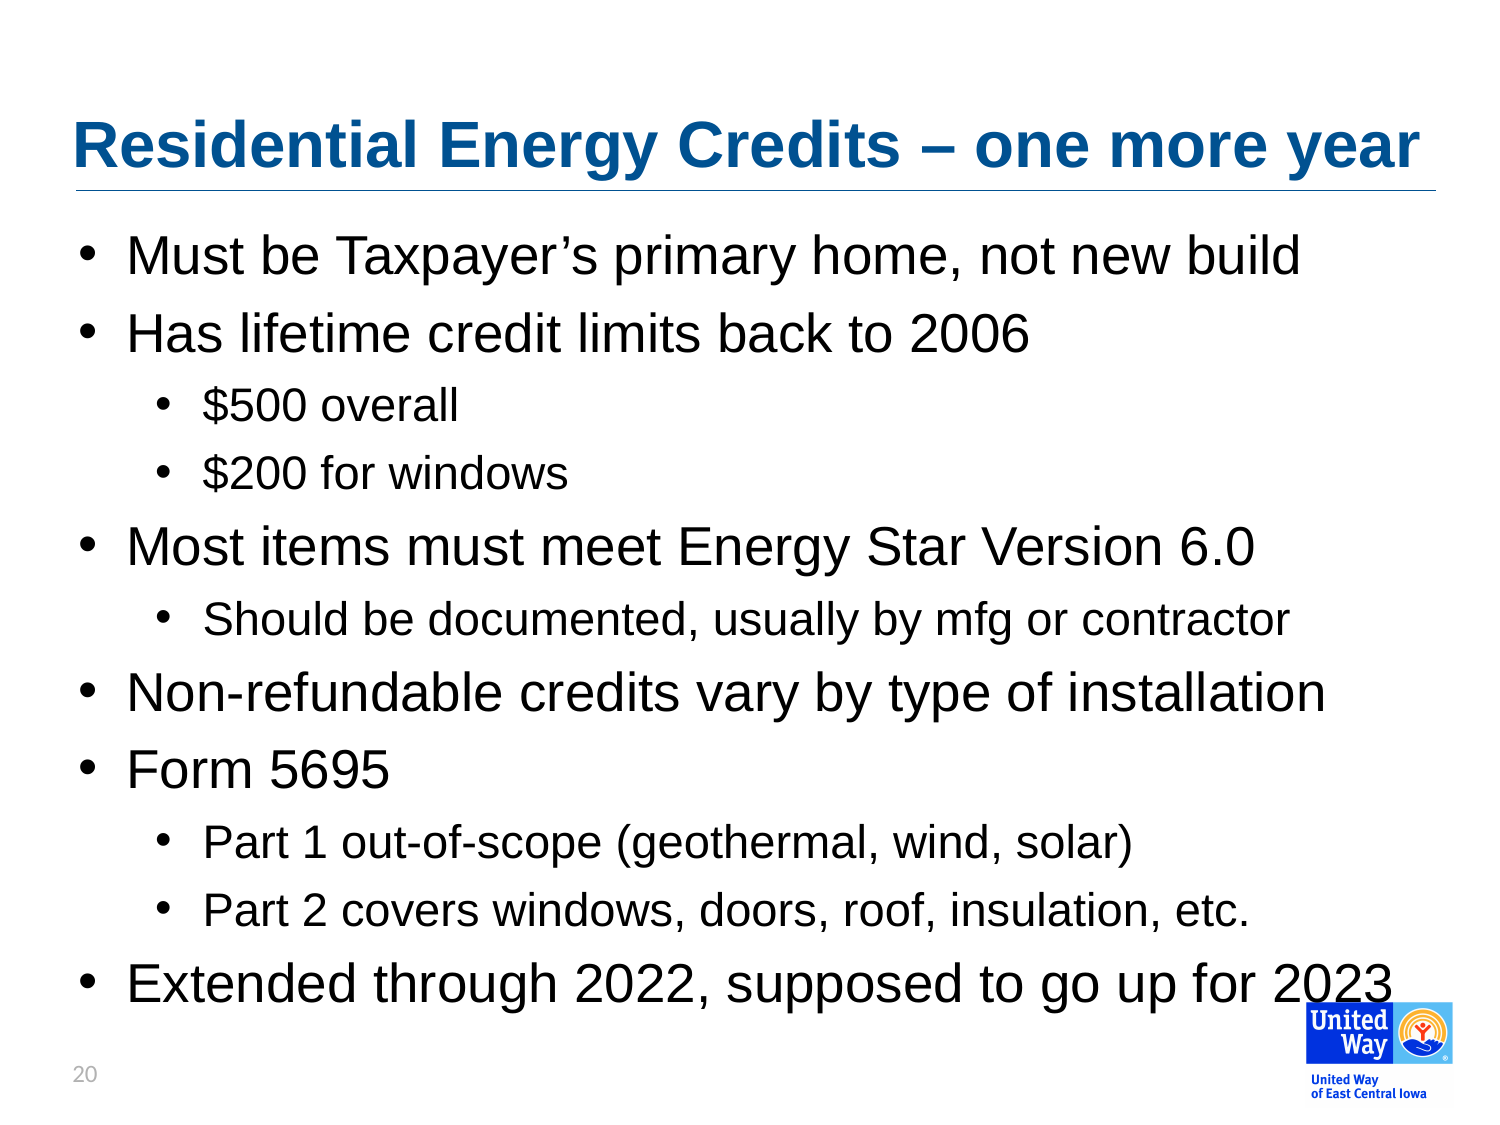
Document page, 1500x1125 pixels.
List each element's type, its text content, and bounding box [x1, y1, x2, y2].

picture [1305, 1048, 1454, 1108]
list Must be Taxpayer’s primary home, not new build Has lifetime credit limits back to 2006 $500 overall $200 for windows Most items must meet Energy Star Version 6.0 Should be documented, usually by mfg or contractor Non-refundable credits vary by type of installation Form 5695 Part 1 out-of-scope (geothermal, wind, solar) Part 2 covers windows, doors, roof, insulation, etc. Extended through 2022, supposed to go up for 2023 [52, 212, 1500, 1048]
title Residential Energy Credits – one more year [57, 103, 1449, 191]
slide_number 20 [57, 1048, 395, 1103]
